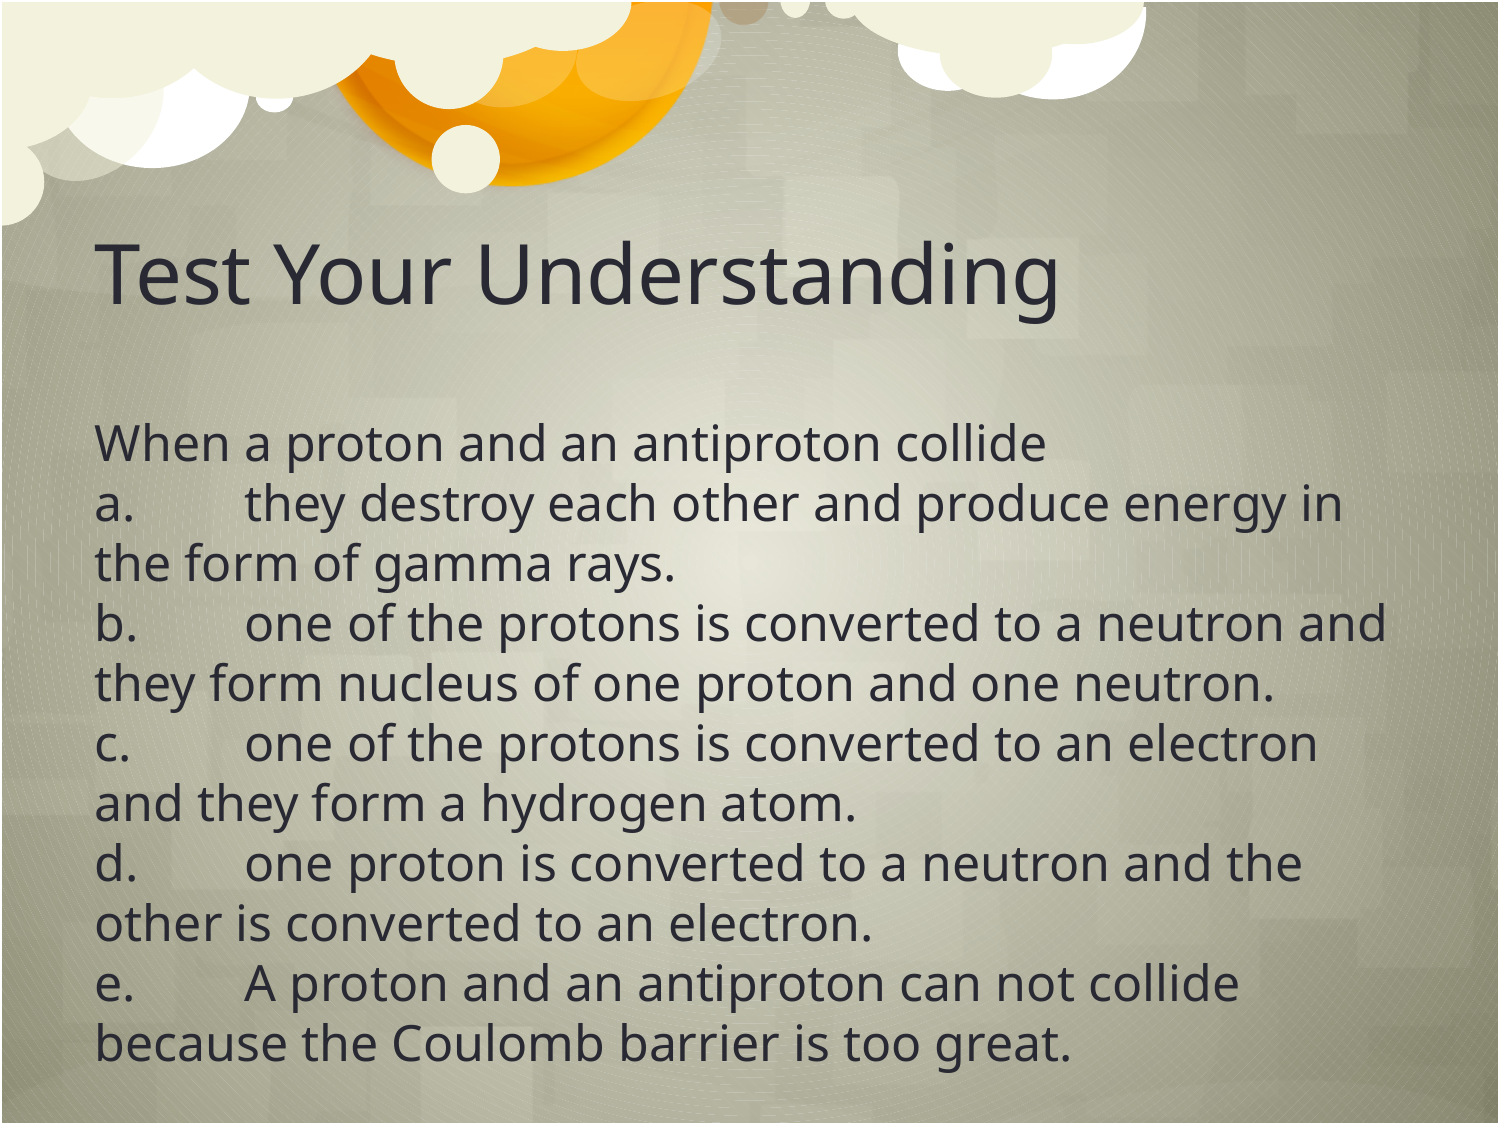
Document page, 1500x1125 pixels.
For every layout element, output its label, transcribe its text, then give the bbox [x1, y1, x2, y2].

text_box Test Your Understanding When a proton and an antiproton collide a. they destroy each other and produce energy in the form of gamma rays. b. one of the protons is converted to a neutron and they form nucleus of one proton and one neutron. c. one of the protons is converted to an electron and they form a hydrogen atom. d. one proton is converted to a neutron and the other is converted to an electron. e. A proton and an antiproton can not collide because the Coulomb barrier is too great. [79, 168, 1426, 1079]
picture [2, 2, 1498, 1123]
